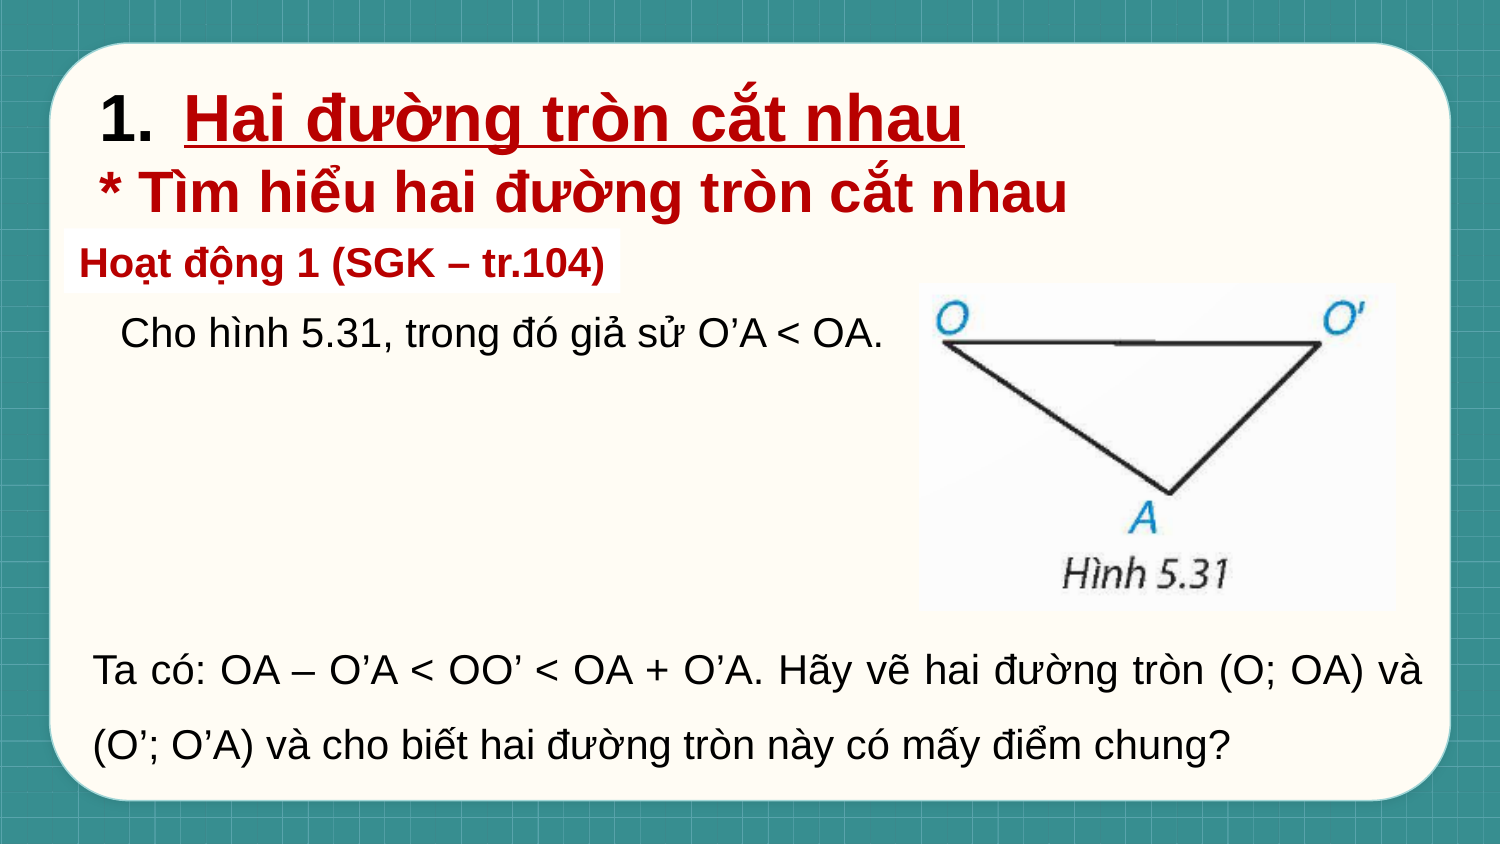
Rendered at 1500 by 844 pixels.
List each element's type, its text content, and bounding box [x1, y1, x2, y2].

text_box Cho hình 5.31, trong đó giả sử O’A < OA. [105, 298, 914, 364]
text_box Ta có: OA – O’A < OO’ < OA + O’A. Hãy vẽ hai đường tròn (O; OA) và (O’; O’A) và cho biết hai đường tròn này có mấy điểm chung? [77, 610, 1439, 776]
picture [919, 283, 1396, 611]
text_box Hai đường tròn cắt nhau * Tìm hiểu hai đường tròn cắt nhau [84, 67, 1086, 232]
text_box Hoạt động 1 (SGK – tr.104) [63, 228, 621, 294]
